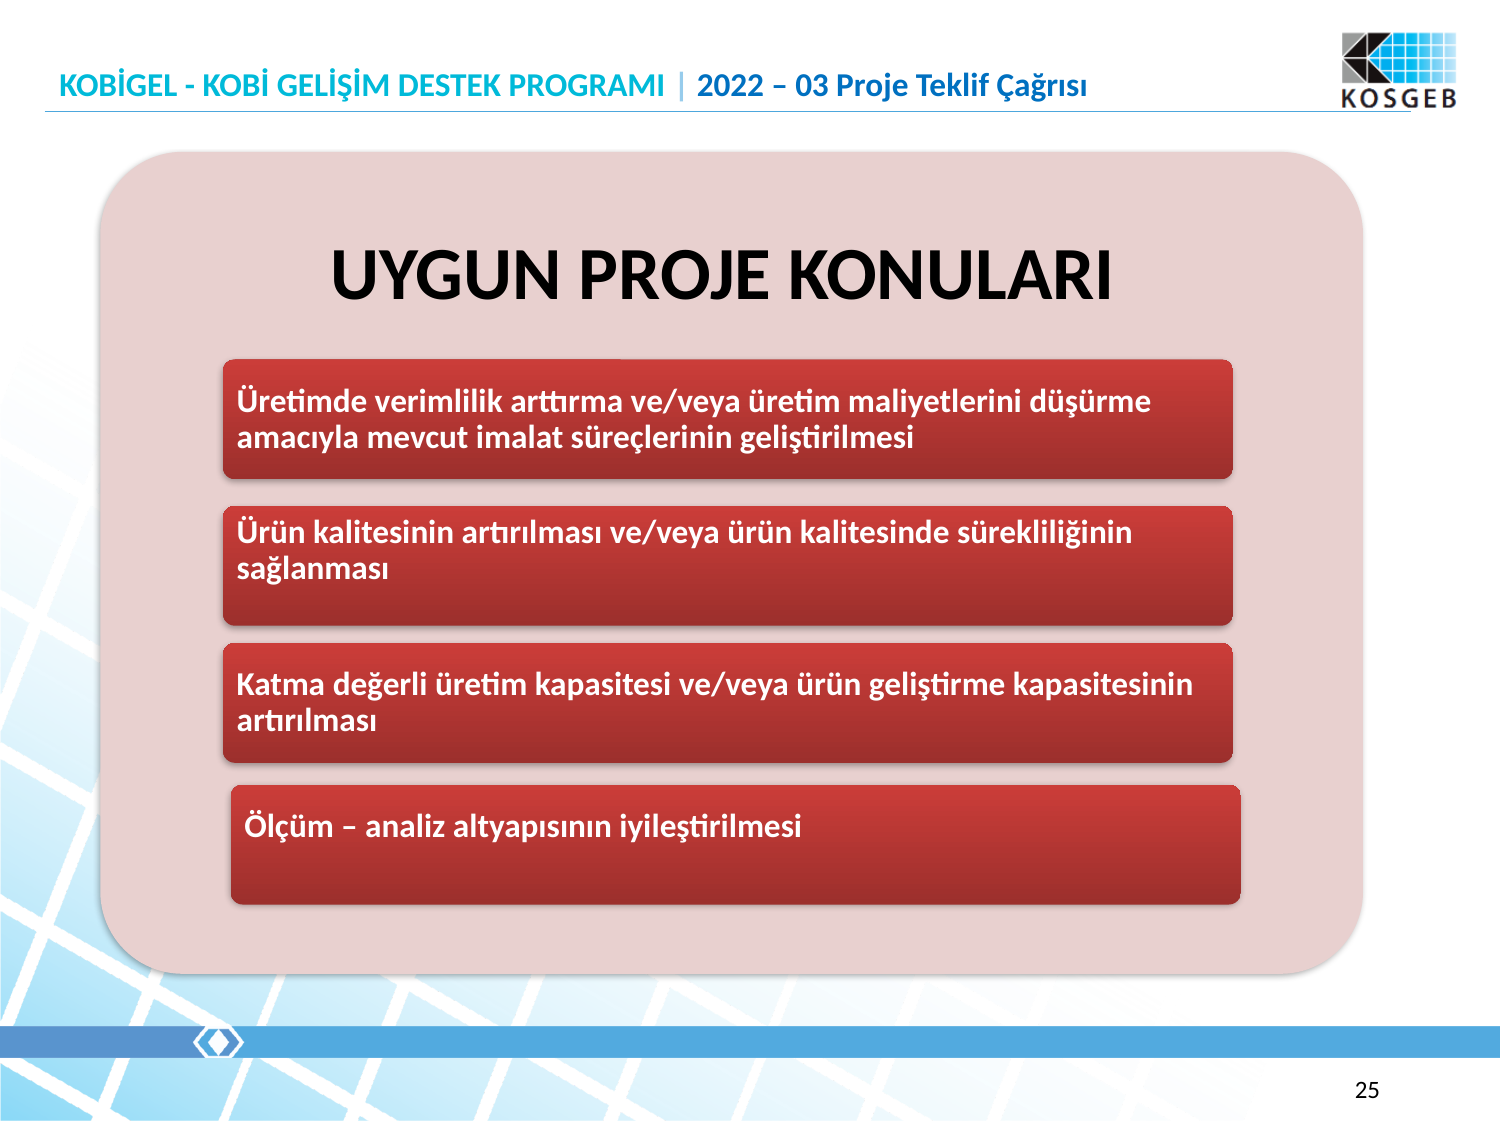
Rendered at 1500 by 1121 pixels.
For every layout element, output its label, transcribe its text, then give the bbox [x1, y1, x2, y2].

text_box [100, 151, 1365, 975]
picture [0, 0, 1500, 1121]
text_box 25 [1045, 1059, 1396, 1119]
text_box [44, 55, 1412, 153]
